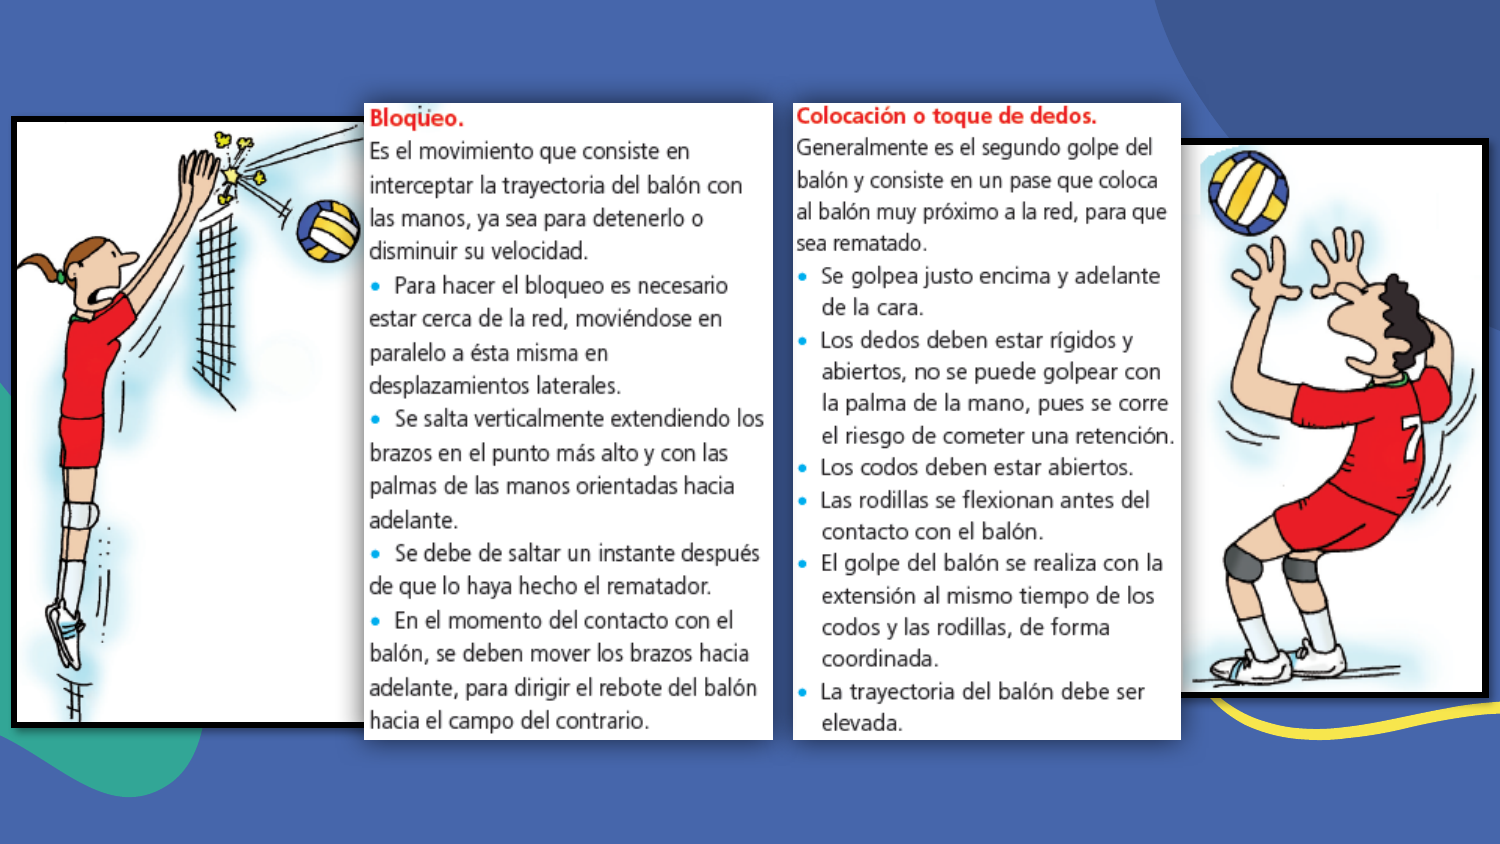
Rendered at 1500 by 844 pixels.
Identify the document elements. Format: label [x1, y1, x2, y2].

picture [793, 103, 1483, 741]
picture [17, 103, 773, 741]
